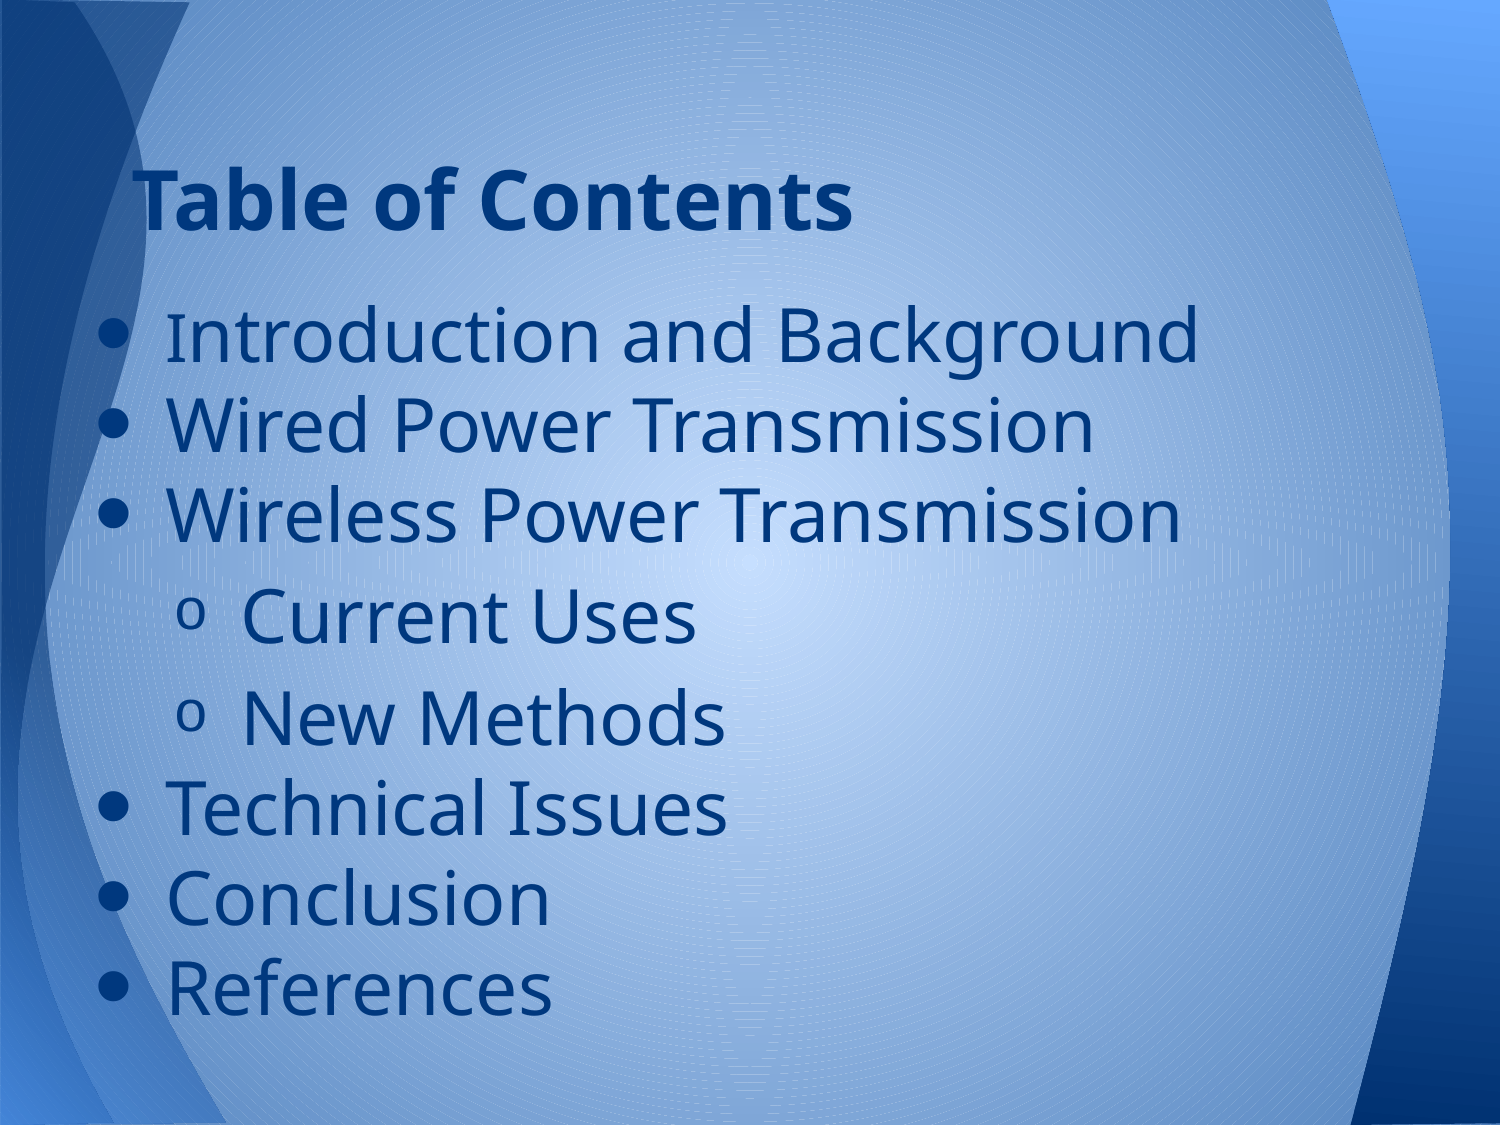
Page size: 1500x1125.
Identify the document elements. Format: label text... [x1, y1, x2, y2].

title Table of Contents [75, 45, 1425, 263]
list Introduction and Background Wired Power Transmission Wireless Power Transmission Current Uses New Methods Technical Issues Conclusion References [75, 272, 1425, 1067]
